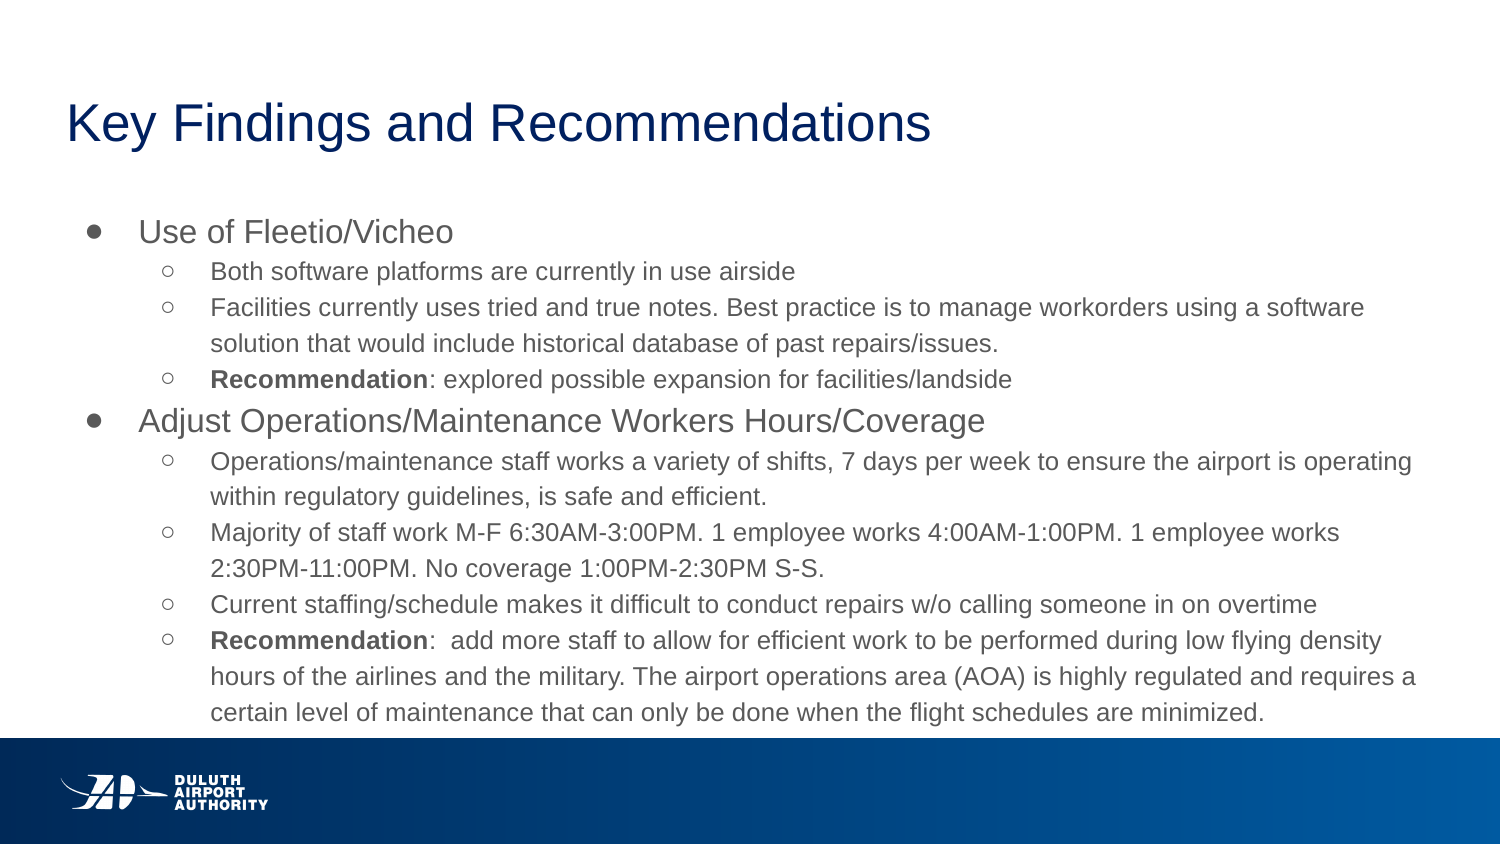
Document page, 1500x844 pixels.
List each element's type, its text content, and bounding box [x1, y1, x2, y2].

list Use of Fleetio/Vicheo Both software platforms are currently in use airside Facilities currently uses tried and true notes. Best practice is to manage workorders using a software solution that would include historical database of past repairs/issues. Recommendation: explored possible expansion for facilities/landside Adjust Operations/Maintenance Workers Hours/Coverage Operations/maintenance staff works a variety of shifts, 7 days per week to ensure the airport is operating within regulatory guidelines, is safe and efficient. Majority of staff work M-F 6:30AM-3:00PM. 1 employee works 4:00AM-1:00PM. 1 employee works 2:30PM-11:00PM. No coverage 1:00PM-2:30PM S-S. Current staffing/schedule makes it difficult to conduct repairs w/o calling someone in on overtime Recommendation: add more staff to allow for efficient work to be performed during low flying density hours of the airlines and the military. The airport operations area (AOA) is highly regulated and requires a certain level of maintenance that can only be done when the flight schedules are minimized. [51, 189, 1449, 750]
title Key Findings and Recommendations [51, 72, 1449, 167]
picture [51, 763, 285, 821]
